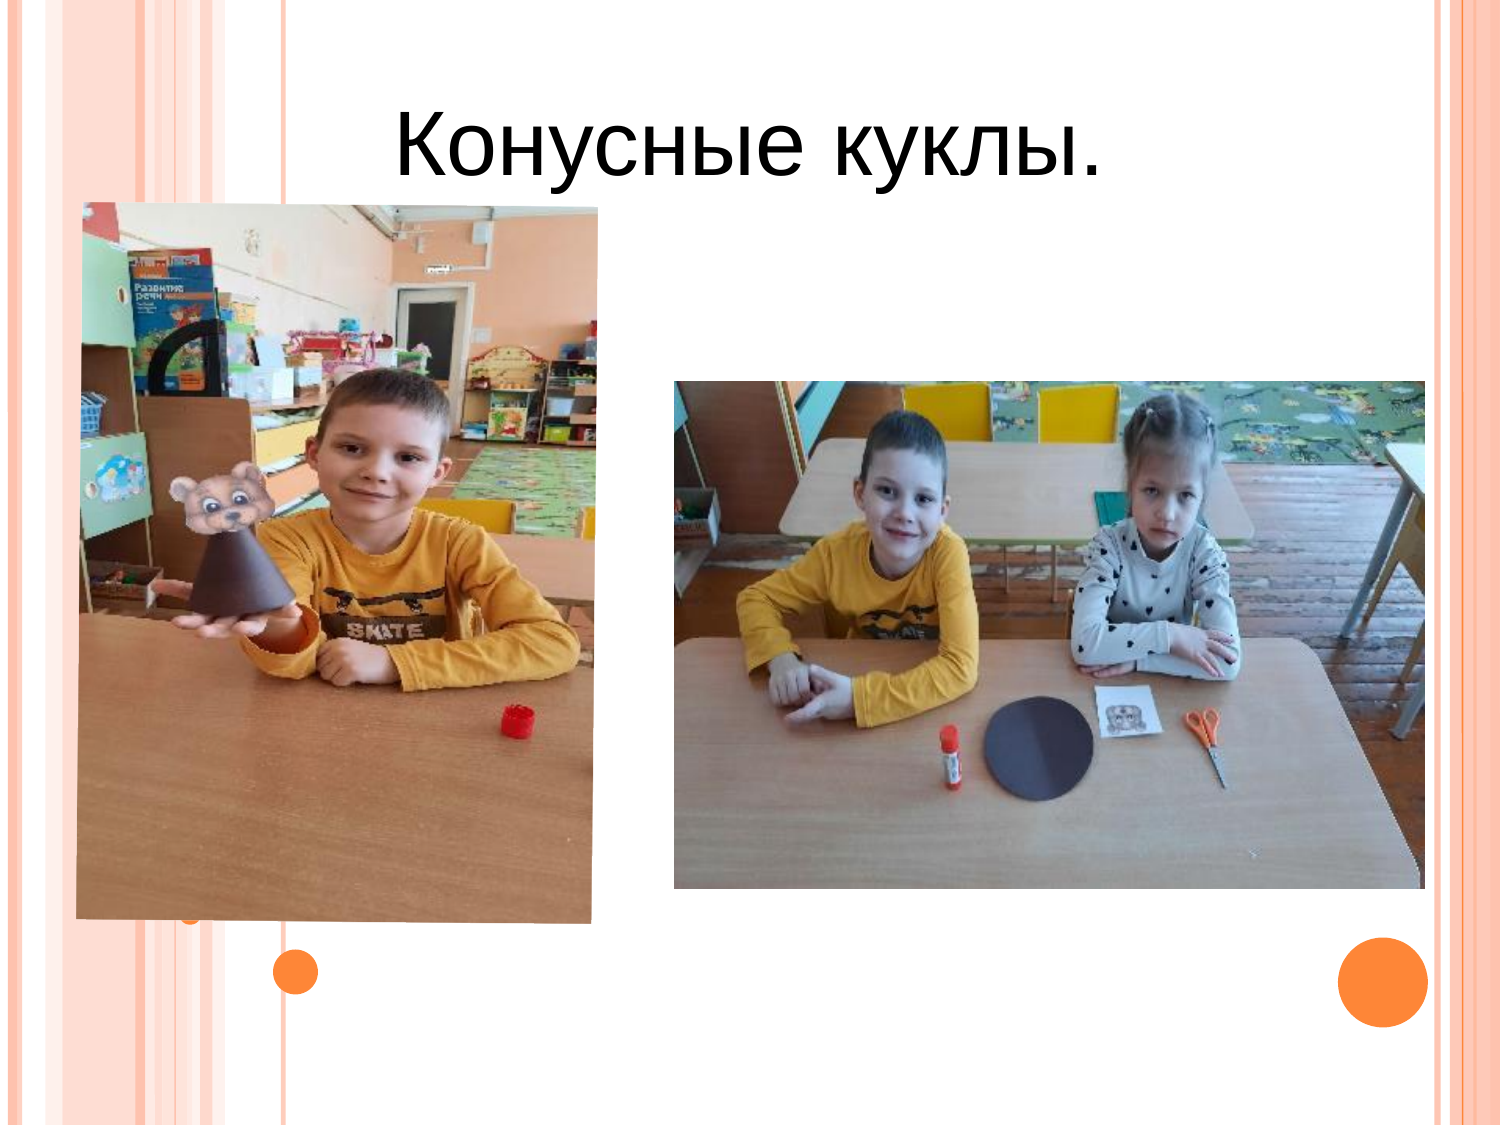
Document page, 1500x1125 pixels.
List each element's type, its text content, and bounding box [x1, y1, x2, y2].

title Конусные куклы. [75, 36, 1425, 242]
picture [0, 202, 1425, 923]
